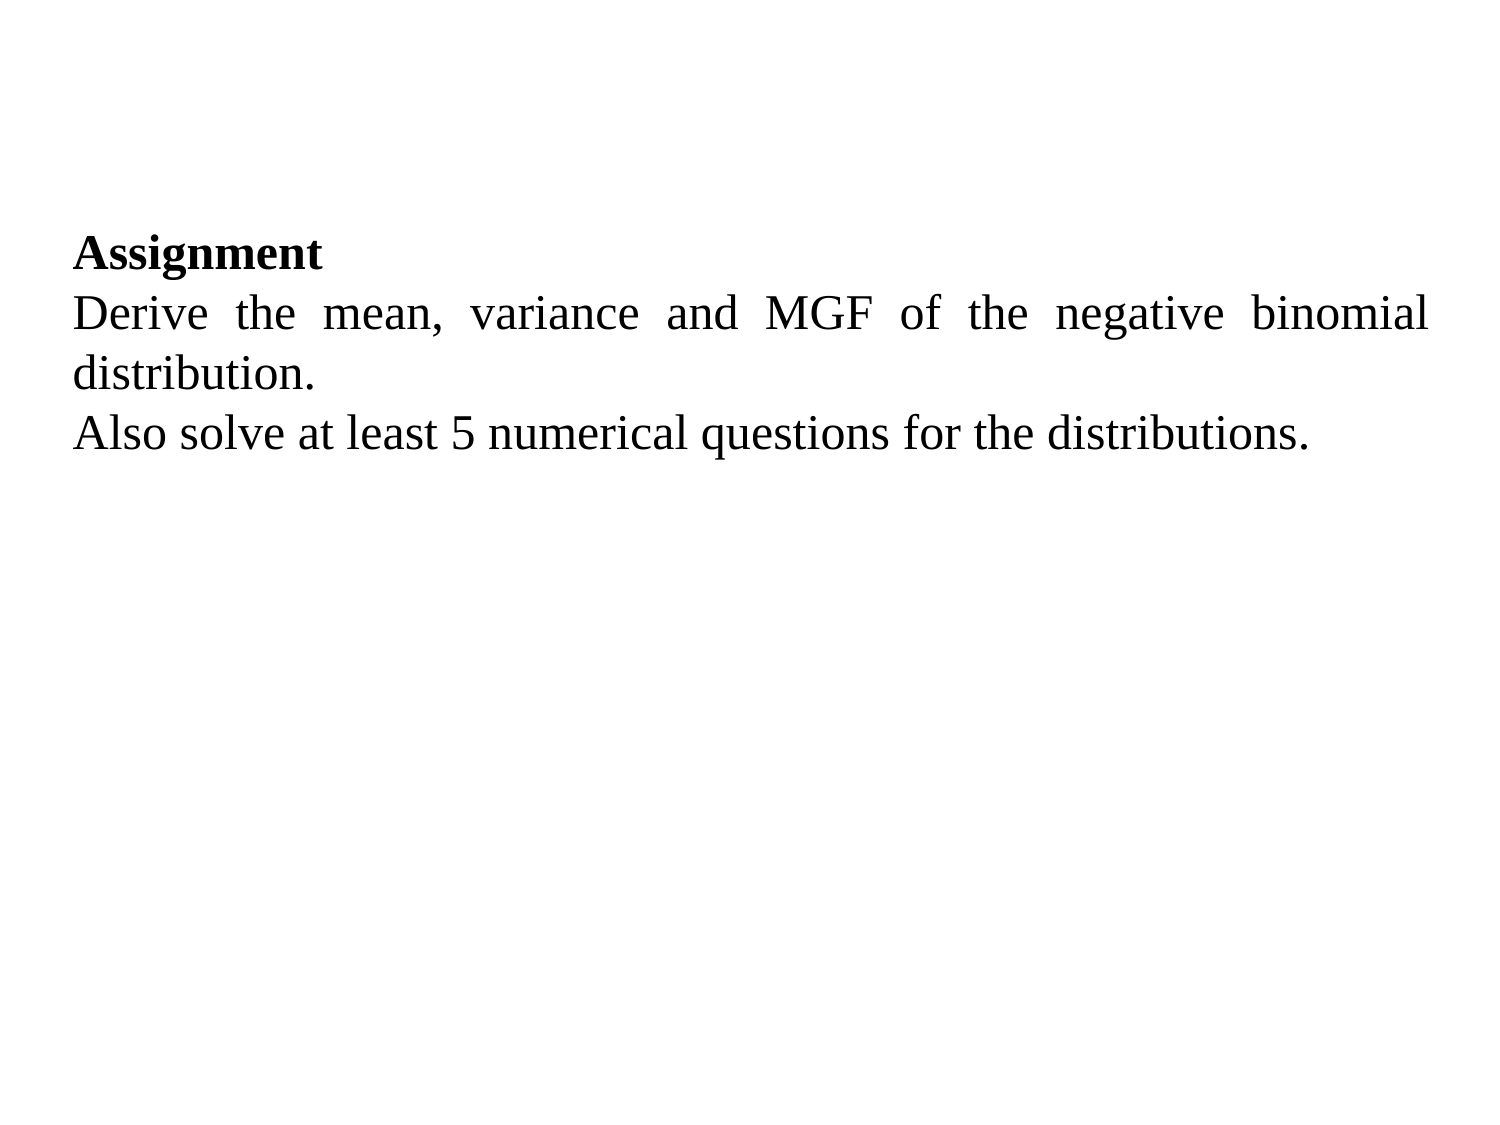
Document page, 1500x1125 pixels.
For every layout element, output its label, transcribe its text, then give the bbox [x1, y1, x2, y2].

text_box Assignment Derive the mean, variance and MGF of the negative binomial distribution. Also solve at least 5 numerical questions for the distributions. [57, 212, 1446, 468]
